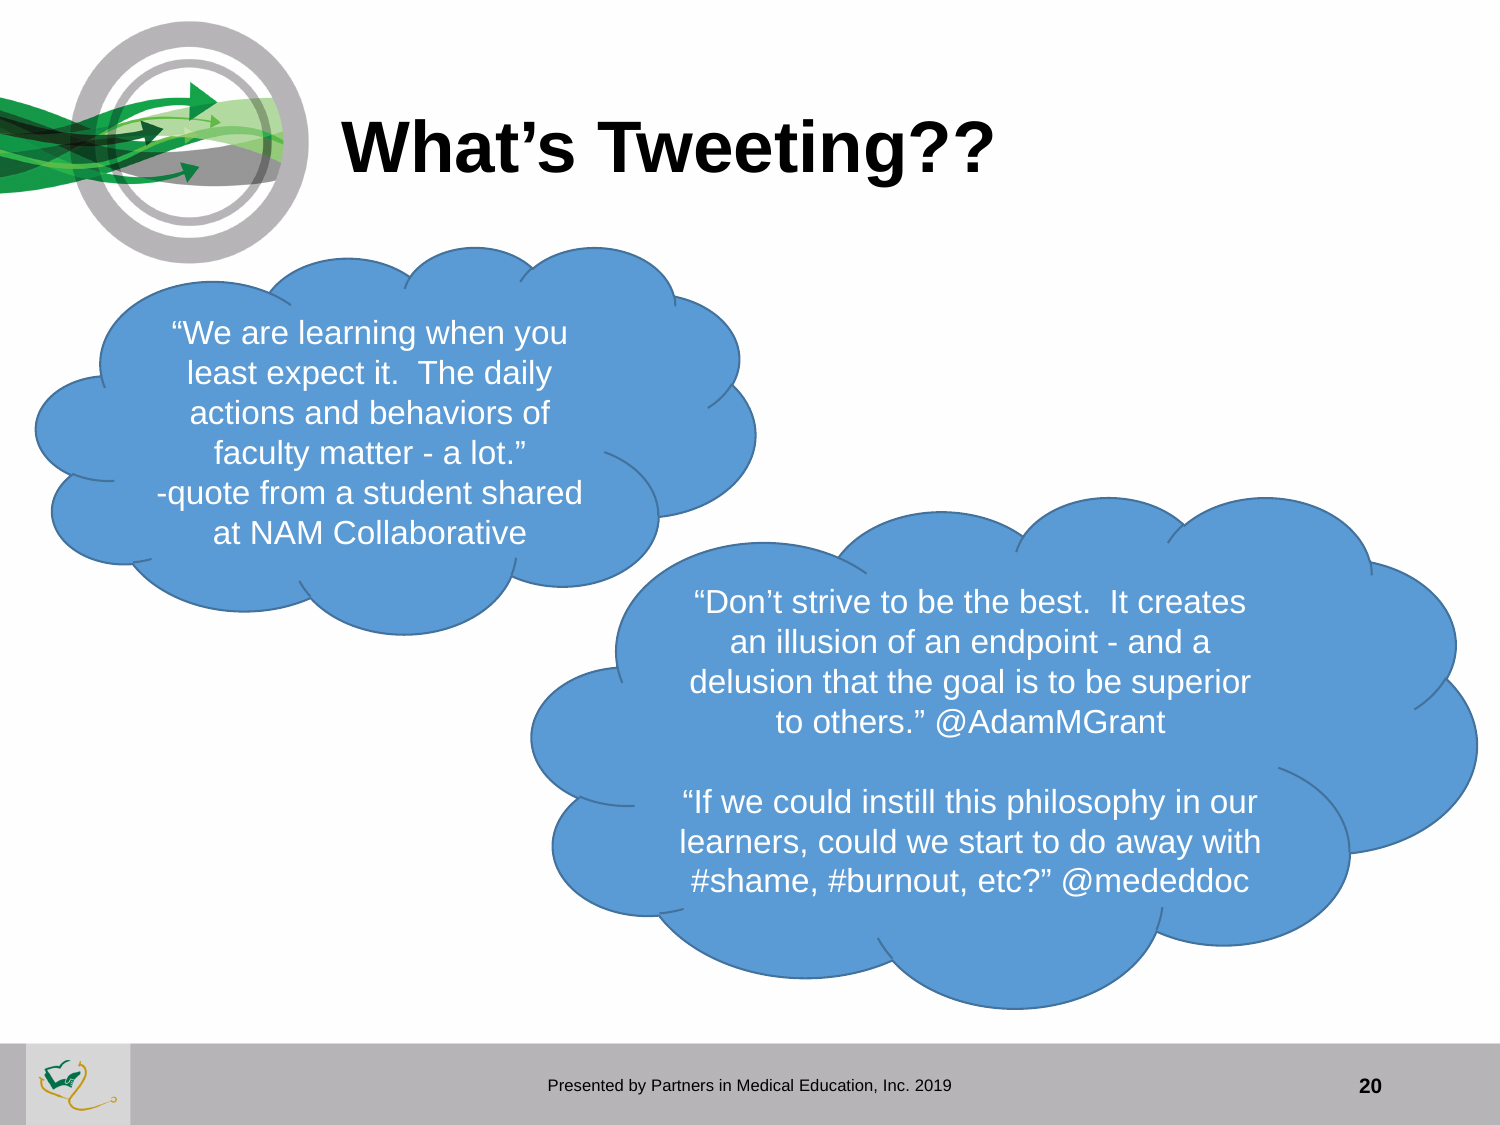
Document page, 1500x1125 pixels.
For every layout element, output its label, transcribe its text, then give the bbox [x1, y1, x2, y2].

slide_number 20 [1059, 1055, 1397, 1116]
title What’s Tweeting?? [326, 40, 1397, 258]
text_box “We are learning when you least expect it. The daily actions and behaviors of faculty matter - a lot.” -quote from a student shared at NAM Collaborative [34, 246, 757, 636]
text_box “Don’t strive to be the best. It creates an illusion of an endpoint - and a delusion that the goal is to be superior to others.” @AdamMGrant “If we could instill this philosophy in our learners, could we start to do away with #shame, #burnout, etc?” @mededdoc [530, 496, 1479, 1010]
picture [0, 0, 1500, 1125]
footer Presented by Partners in Medical Education, Inc. 2019 [496, 1055, 1004, 1116]
